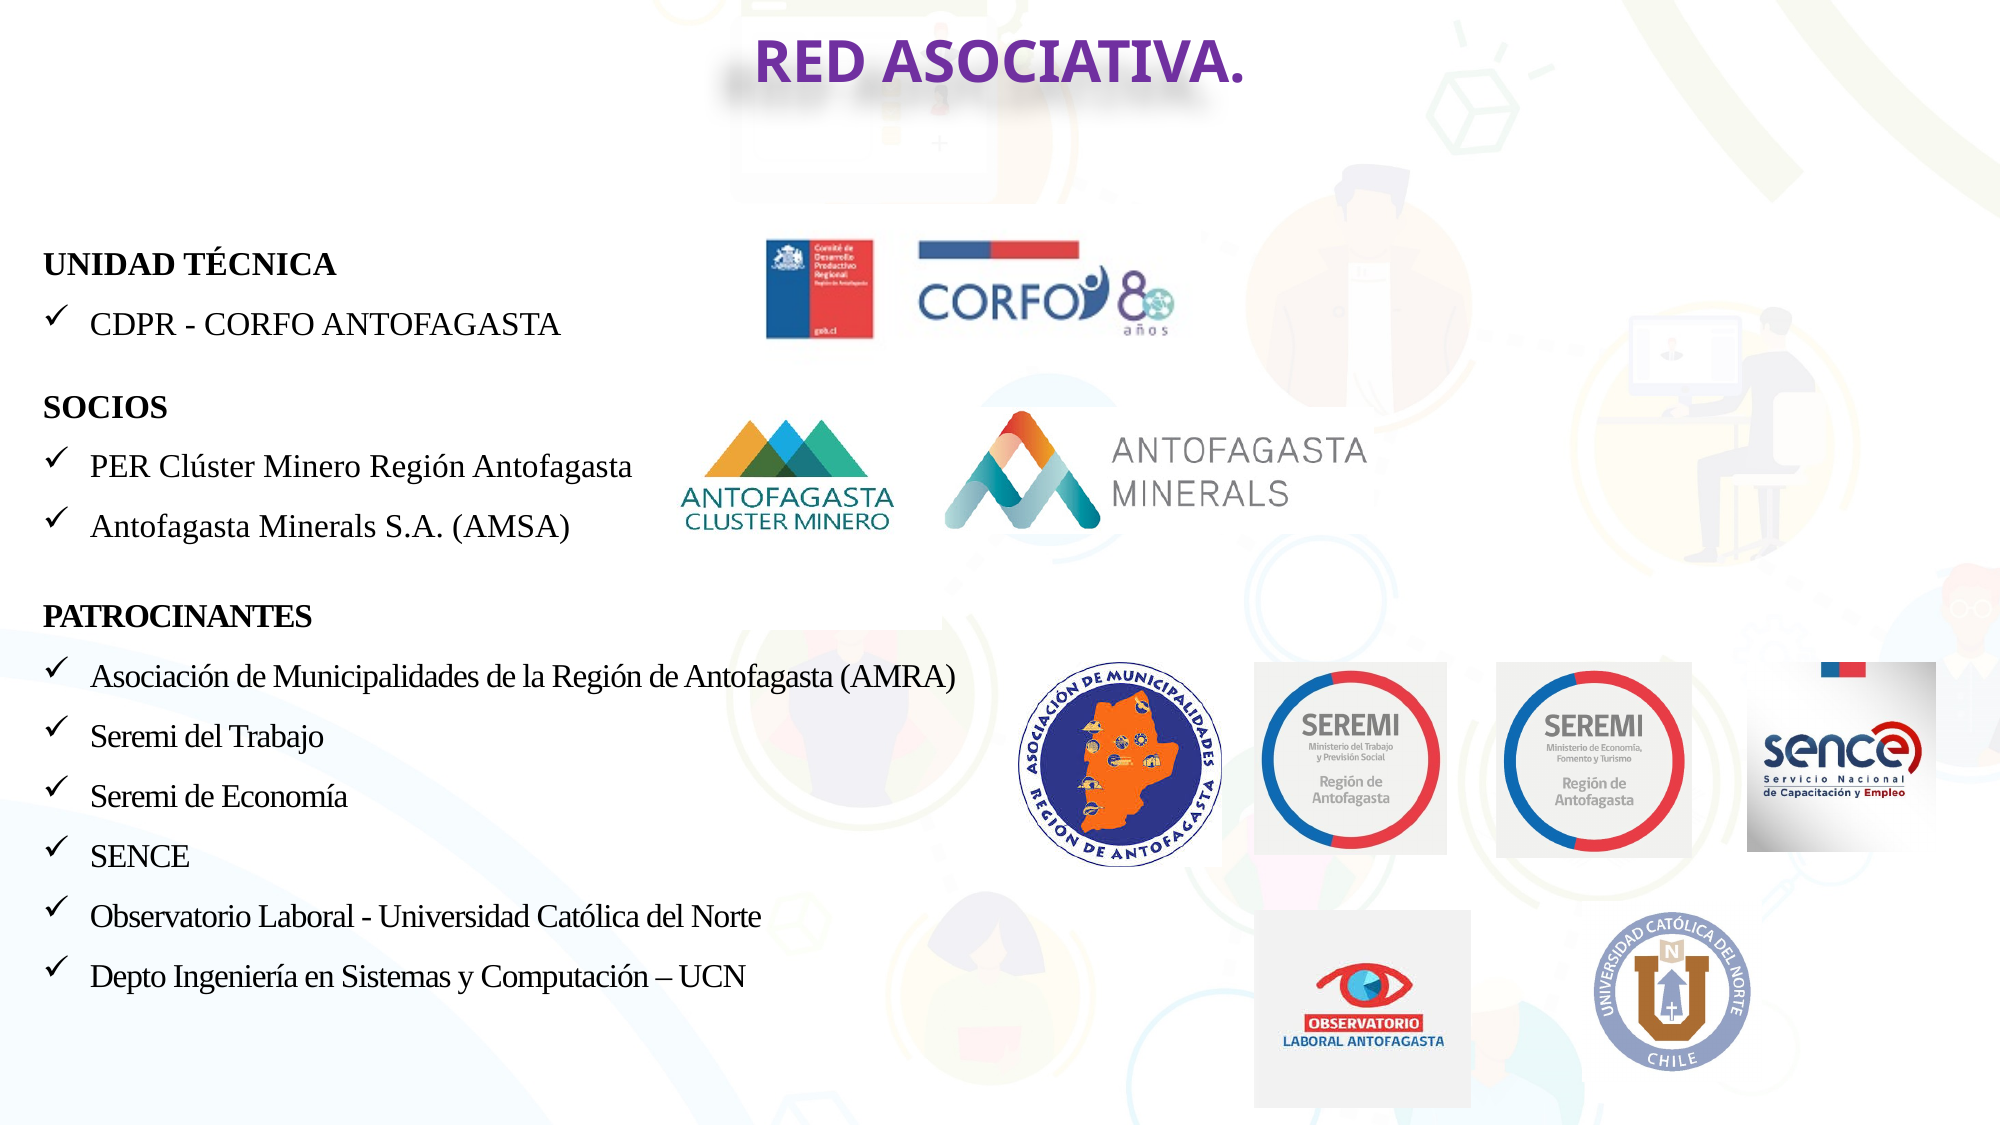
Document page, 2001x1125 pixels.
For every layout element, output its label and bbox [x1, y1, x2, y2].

picture [1254, 662, 1447, 855]
picture [1496, 662, 1692, 858]
picture [1254, 910, 1471, 1108]
picture [1018, 662, 1222, 867]
picture [640, 204, 1374, 631]
text_box [0, 0, 2000, 1125]
picture [1747, 662, 1936, 852]
picture [1582, 901, 1762, 1082]
